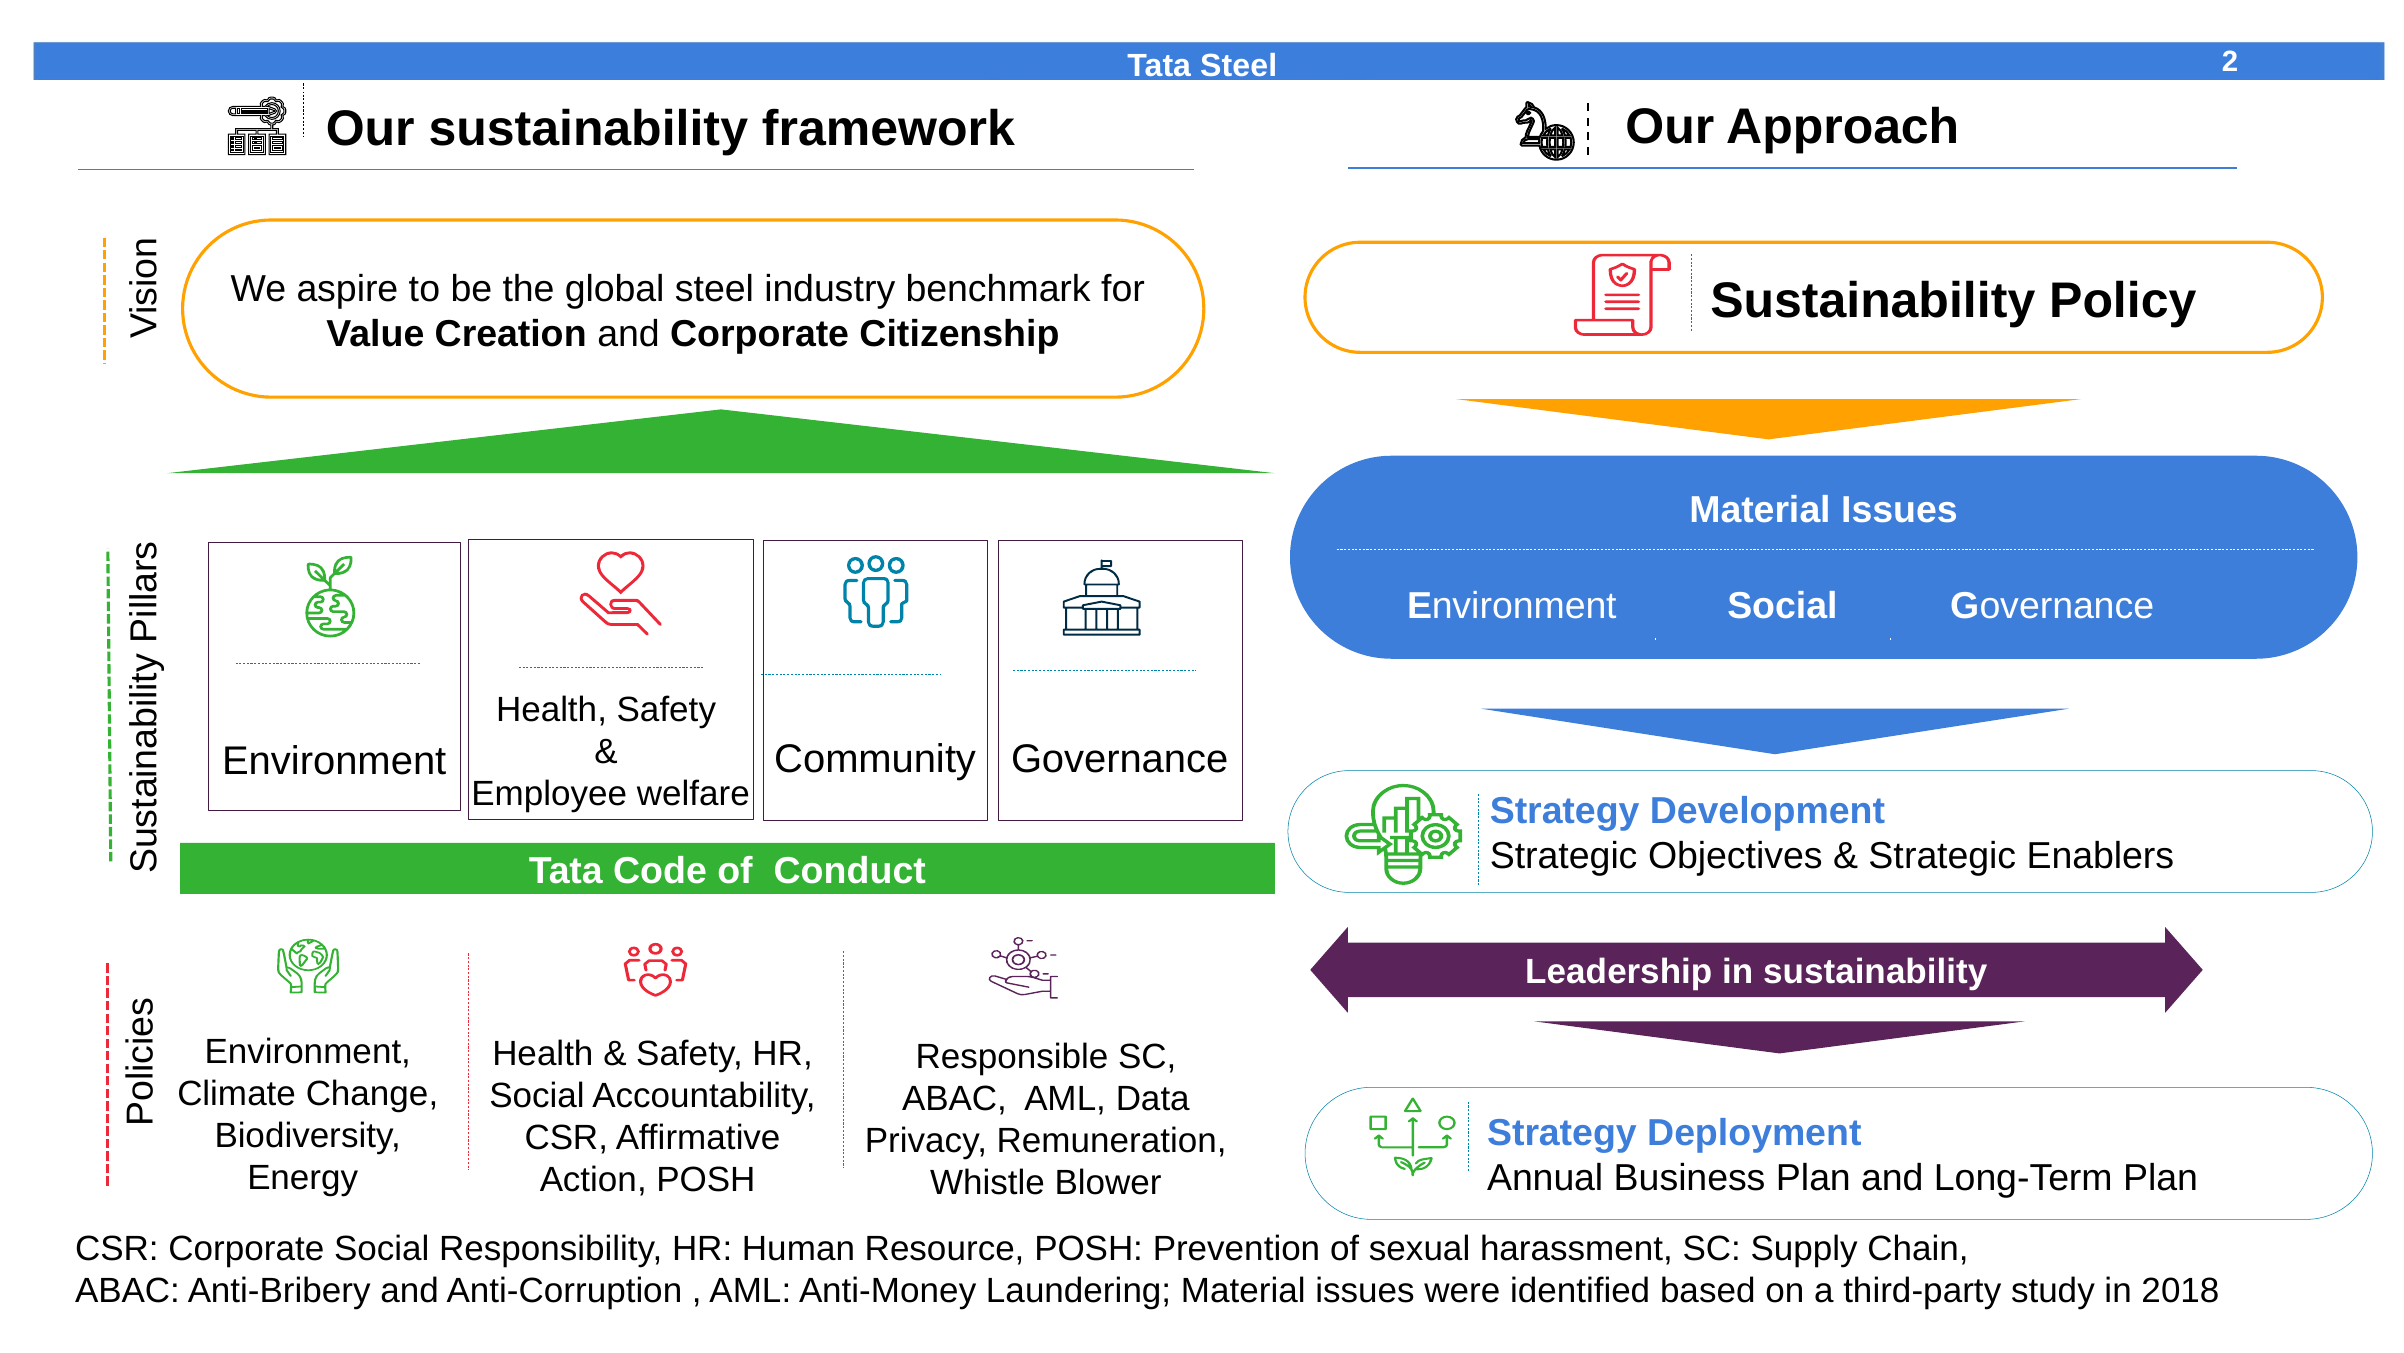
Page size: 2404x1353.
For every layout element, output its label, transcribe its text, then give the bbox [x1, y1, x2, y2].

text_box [228, 96, 286, 155]
text_box Health, Safety & Employee welfare [466, 538, 756, 822]
text_box Material Issues [1287, 453, 2360, 661]
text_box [276, 938, 340, 994]
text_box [107, 548, 111, 862]
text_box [1369, 1097, 1469, 1177]
text_box Leadership in sustainability [1308, 925, 2205, 1015]
text_box Health & Safety, HR, Social Accountability, CSR, Affirmative Action, POSH [486, 1028, 819, 1168]
text_box [1453, 396, 2084, 442]
text_box Governance [996, 538, 1244, 822]
text_box [305, 555, 356, 638]
text_box [670, 958, 688, 982]
text_box Strategy Deployment Annual Business Plan and Long-Term Plan [1302, 1085, 2375, 1222]
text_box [843, 554, 909, 629]
text_box [1062, 559, 1141, 636]
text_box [1515, 101, 1588, 160]
text_box Sustainability Policy [1302, 240, 2325, 355]
text_box [579, 592, 662, 636]
text_box Policies [106, 987, 1170, 1218]
text_box Vision [109, 185, 1087, 392]
text_box [623, 958, 641, 982]
slide_number 2 [2221, 37, 2287, 82]
text_box [1531, 1019, 2028, 1056]
text_box Sustainability Pillars [109, 428, 1261, 987]
text_box Environment, Climate Change, Biodiversity, Energy [175, 1026, 441, 1166]
table_header Our sustainability framework [78, 92, 1194, 169]
text_box [627, 946, 640, 957]
text_box [164, 407, 1277, 476]
text_box [596, 551, 645, 595]
text_box Environment [1348, 573, 1624, 634]
text_box [648, 942, 663, 955]
text_box Community [761, 538, 990, 822]
text_box Governance [1888, 573, 2216, 634]
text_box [1344, 783, 1479, 886]
table_header Our Approach [1348, 91, 2237, 167]
text_box CSR: Corporate Social Responsibility, HR: Human Resource, POSH: Prevention of sexual harassment, SC: Supply Chain, ABAC: Anti-Bribery and Anti-Corruption , AML: Anti-Money Laundering; Material issues were identified based on a third-party study in 2018 [75, 1218, 2339, 1316]
text_box [1479, 706, 2071, 757]
text_box [639, 973, 672, 997]
text_box Tata Code of Conduct [178, 841, 1277, 896]
text_box [671, 946, 684, 957]
text_box Environment [206, 540, 463, 813]
text_box [643, 959, 668, 972]
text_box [988, 936, 1059, 999]
text_box We aspire to be the global steel industry benchmark for Value Creation and Corporate Citizenship [180, 217, 1206, 400]
text_box Strategy Development Strategic Objectives & Strategic Enablers [1285, 768, 2375, 895]
picture [32, 22, 2404, 80]
text_box Social [1624, 573, 1888, 634]
text_box Responsible SC, ABAC, AML, Data Privacy, Remuneration, Whistle Blower [860, 1031, 1232, 1170]
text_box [1573, 253, 1671, 337]
